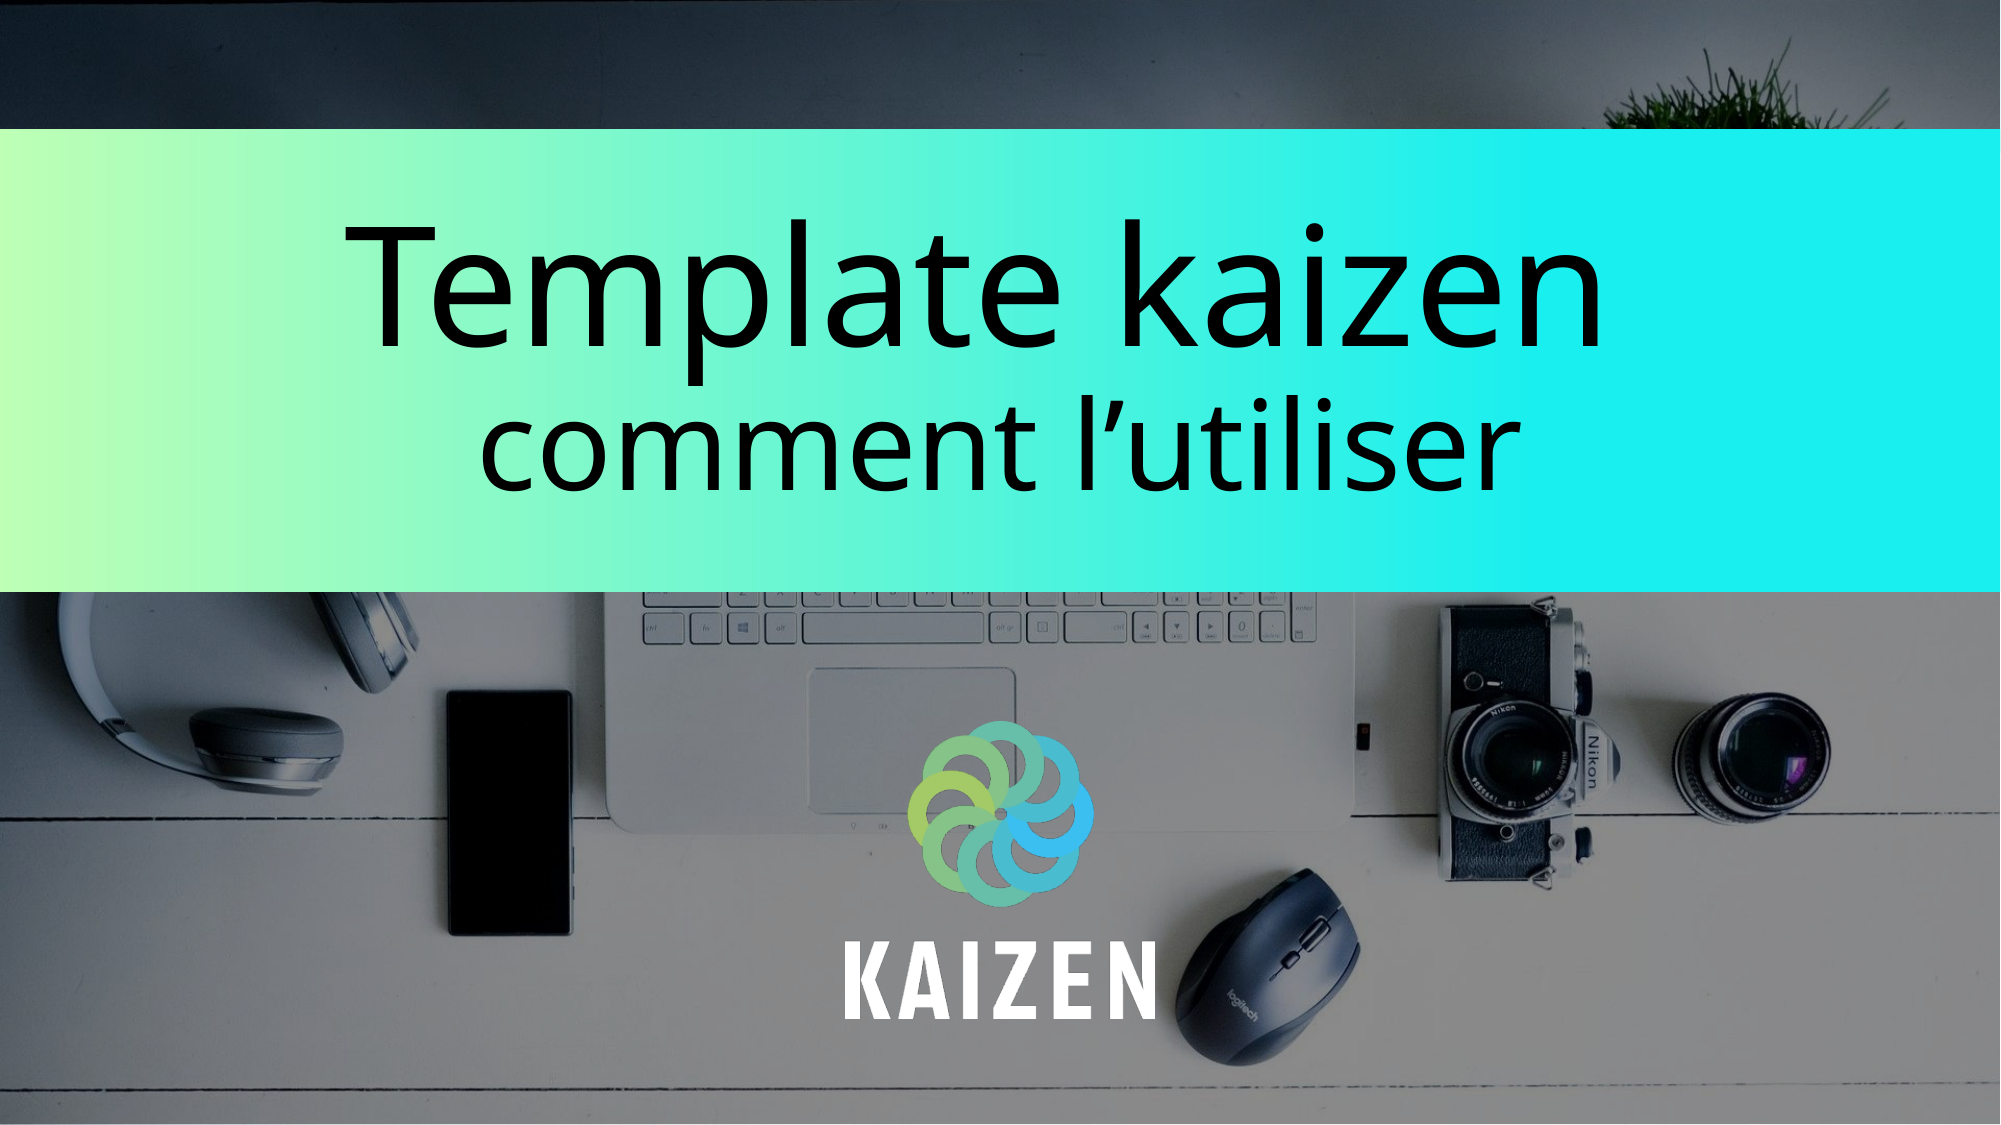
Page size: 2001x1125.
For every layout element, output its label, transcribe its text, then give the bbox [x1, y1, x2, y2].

picture [0, 0, 2000, 130]
title Template kaizen comment l’utiliser [195, 161, 1805, 560]
picture [0, 591, 2000, 1125]
